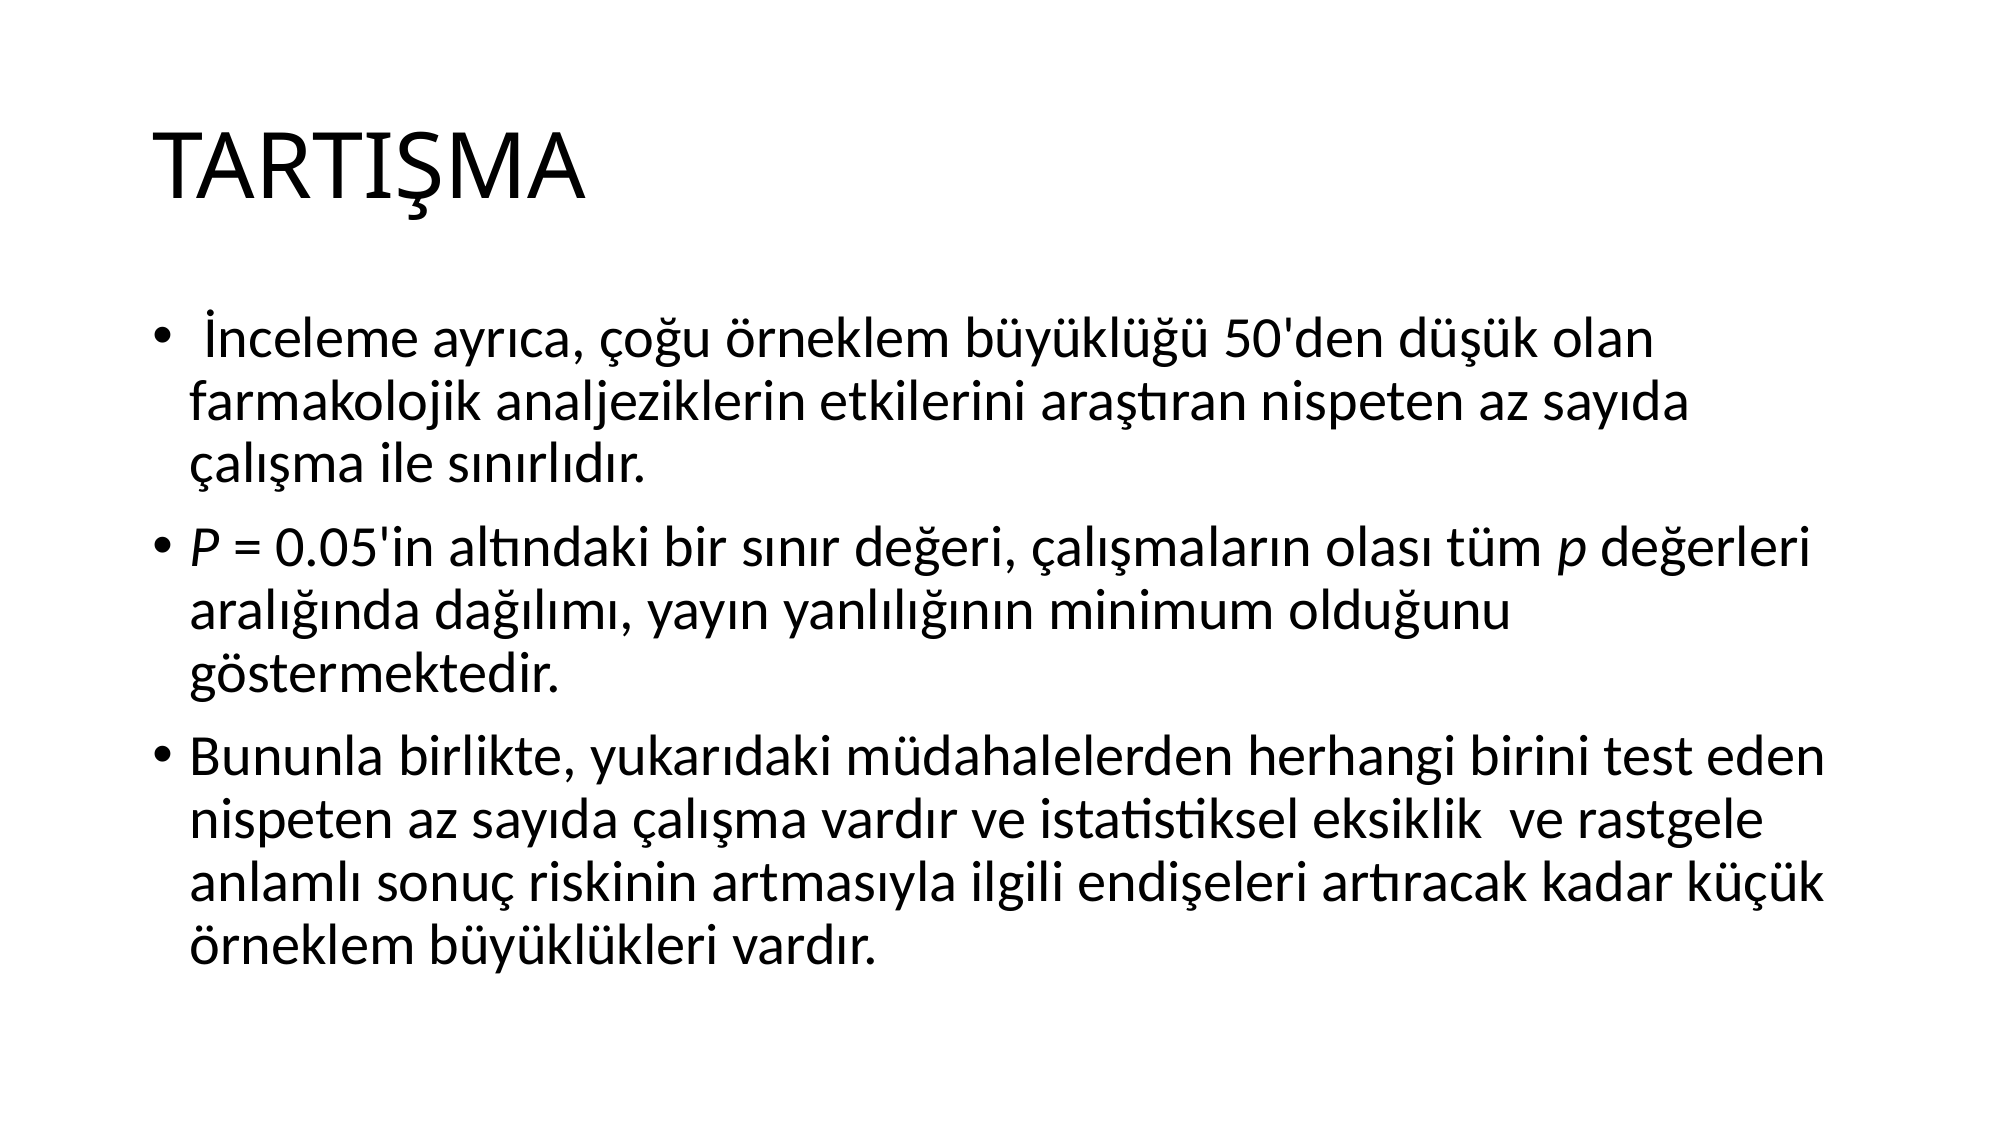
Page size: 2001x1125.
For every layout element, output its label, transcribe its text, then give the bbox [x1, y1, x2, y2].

list İnceleme ayrıca, çoğu örneklem büyüklüğü 50'den düşük olan farmakolojik analjeziklerin etkilerini araştıran nispeten az sayıda çalışma ile sınırlıdır. P = 0.05'in altındaki bir sınır değeri, çalışmaların olası tüm p değerleri aralığında dağılımı, yayın yanlılığının minimum olduğunu göstermektedir. Bununla birlikte, yukarıdaki müdahalelerden herhangi birini test eden nispeten az sayıda çalışma vardır ve istatistiksel eksiklik ve rastgele anlamlı sonuç riskinin artmasıyla ilgili endişeleri artıracak kadar küçük örneklem büyüklükleri vardır. [137, 299, 1863, 1014]
title TARTIŞMA [137, 59, 1863, 278]
